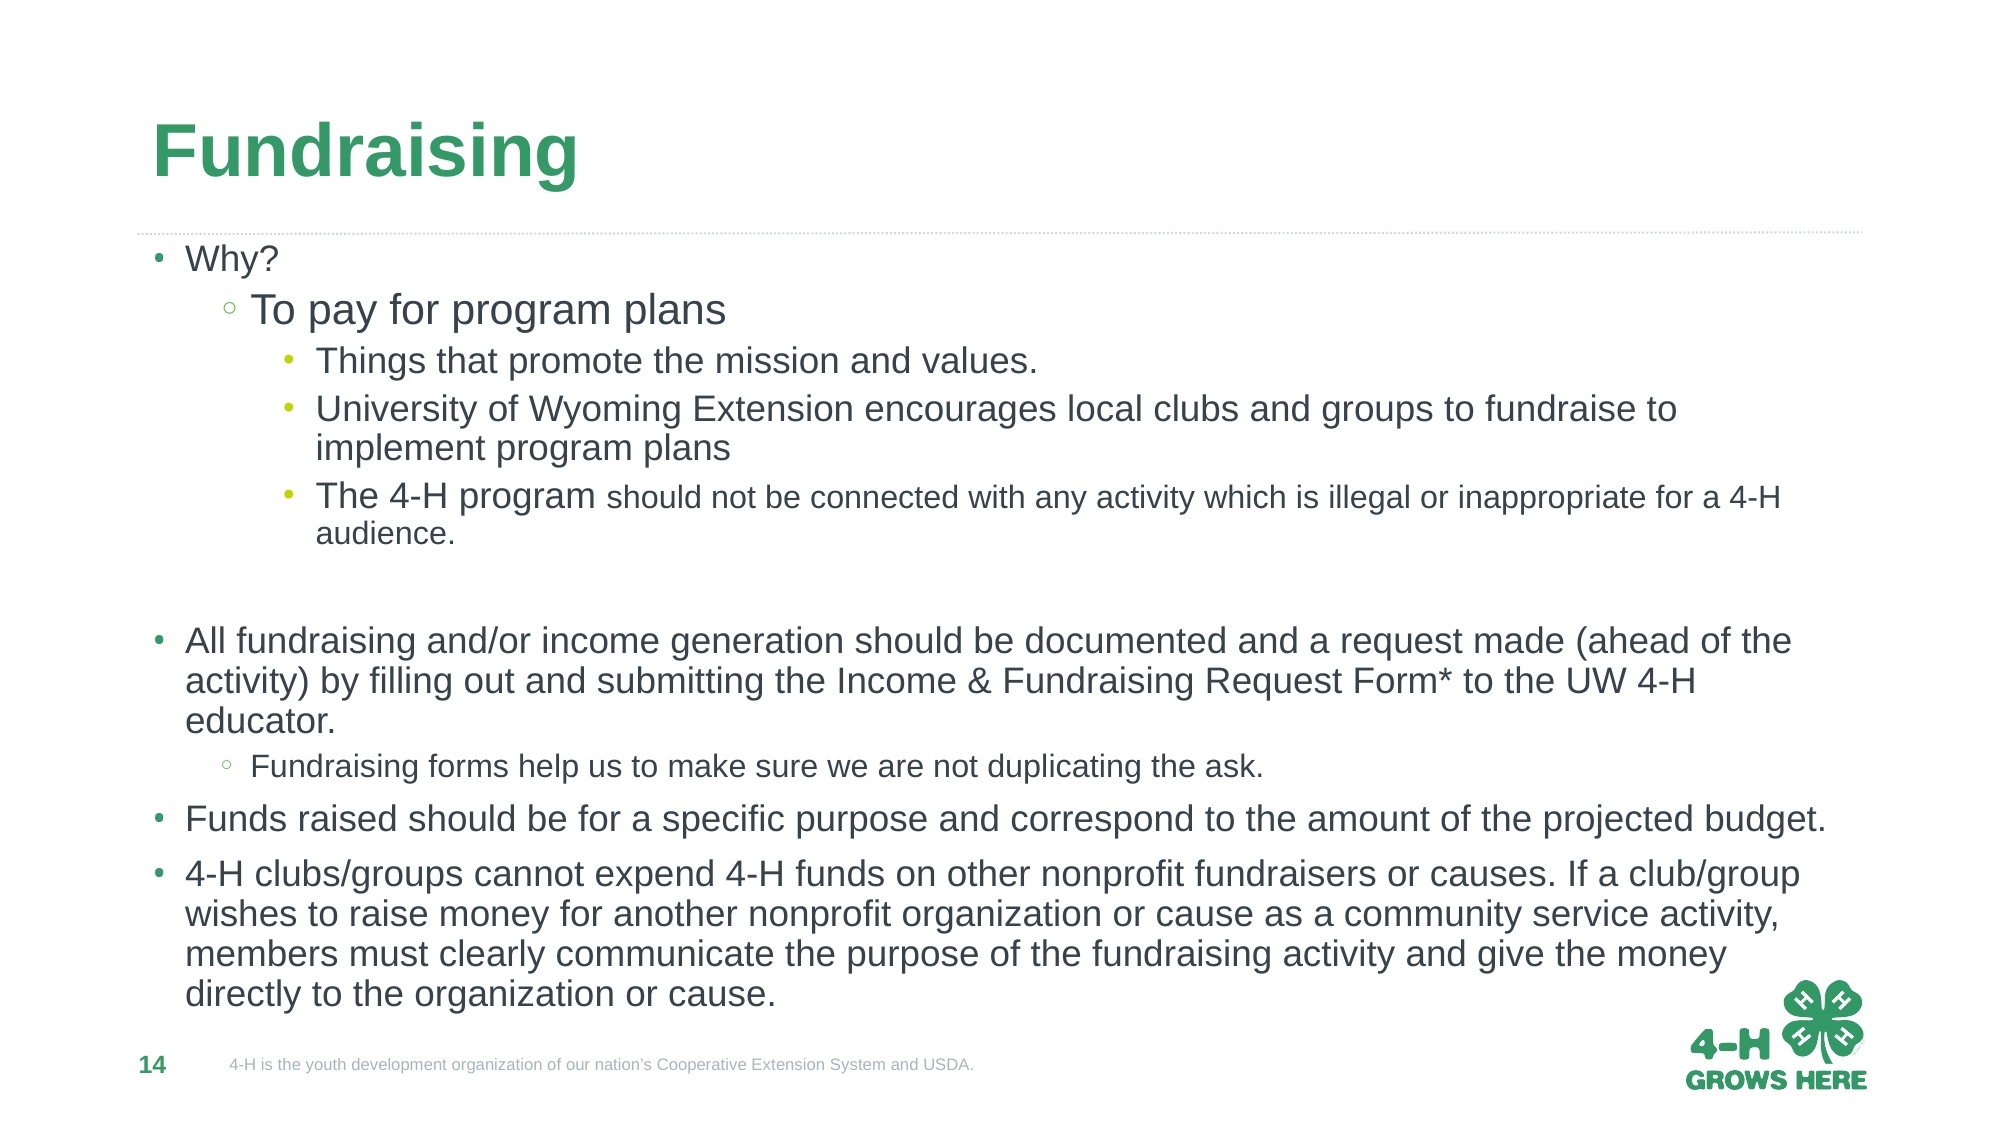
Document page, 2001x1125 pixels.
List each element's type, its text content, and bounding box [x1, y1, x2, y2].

list Why? To pay for program plans Things that promote the mission and values. University of Wyoming Extension encourages local clubs and groups to fundraise to implement program plans The 4-H program should not be connected with any activity which is illegal or inappropriate for a 4-H audience. All fundraising and/or income generation should be documented and a request made (ahead of the activity) by filling out and submitting the Income & Fundraising Request Form* to the UW 4-H educator. Fundraising forms help us to make sure we are not duplicating the ask. Funds raised should be for a specific purpose and correspond to the amount of the projected budget. 4-H clubs/groups cannot expend 4-H funds on other nonprofit fundraisers or causes. If a club/group wishes to raise money for another nonprofit organization or cause as a community service activity, members must clearly communicate the purpose of the fundraising activity and give the money directly to the organization or cause. [137, 232, 1863, 1047]
title Fundraising [137, 72, 1863, 232]
picture [1686, 980, 1867, 1090]
slide_number 14 [138, 1032, 204, 1095]
